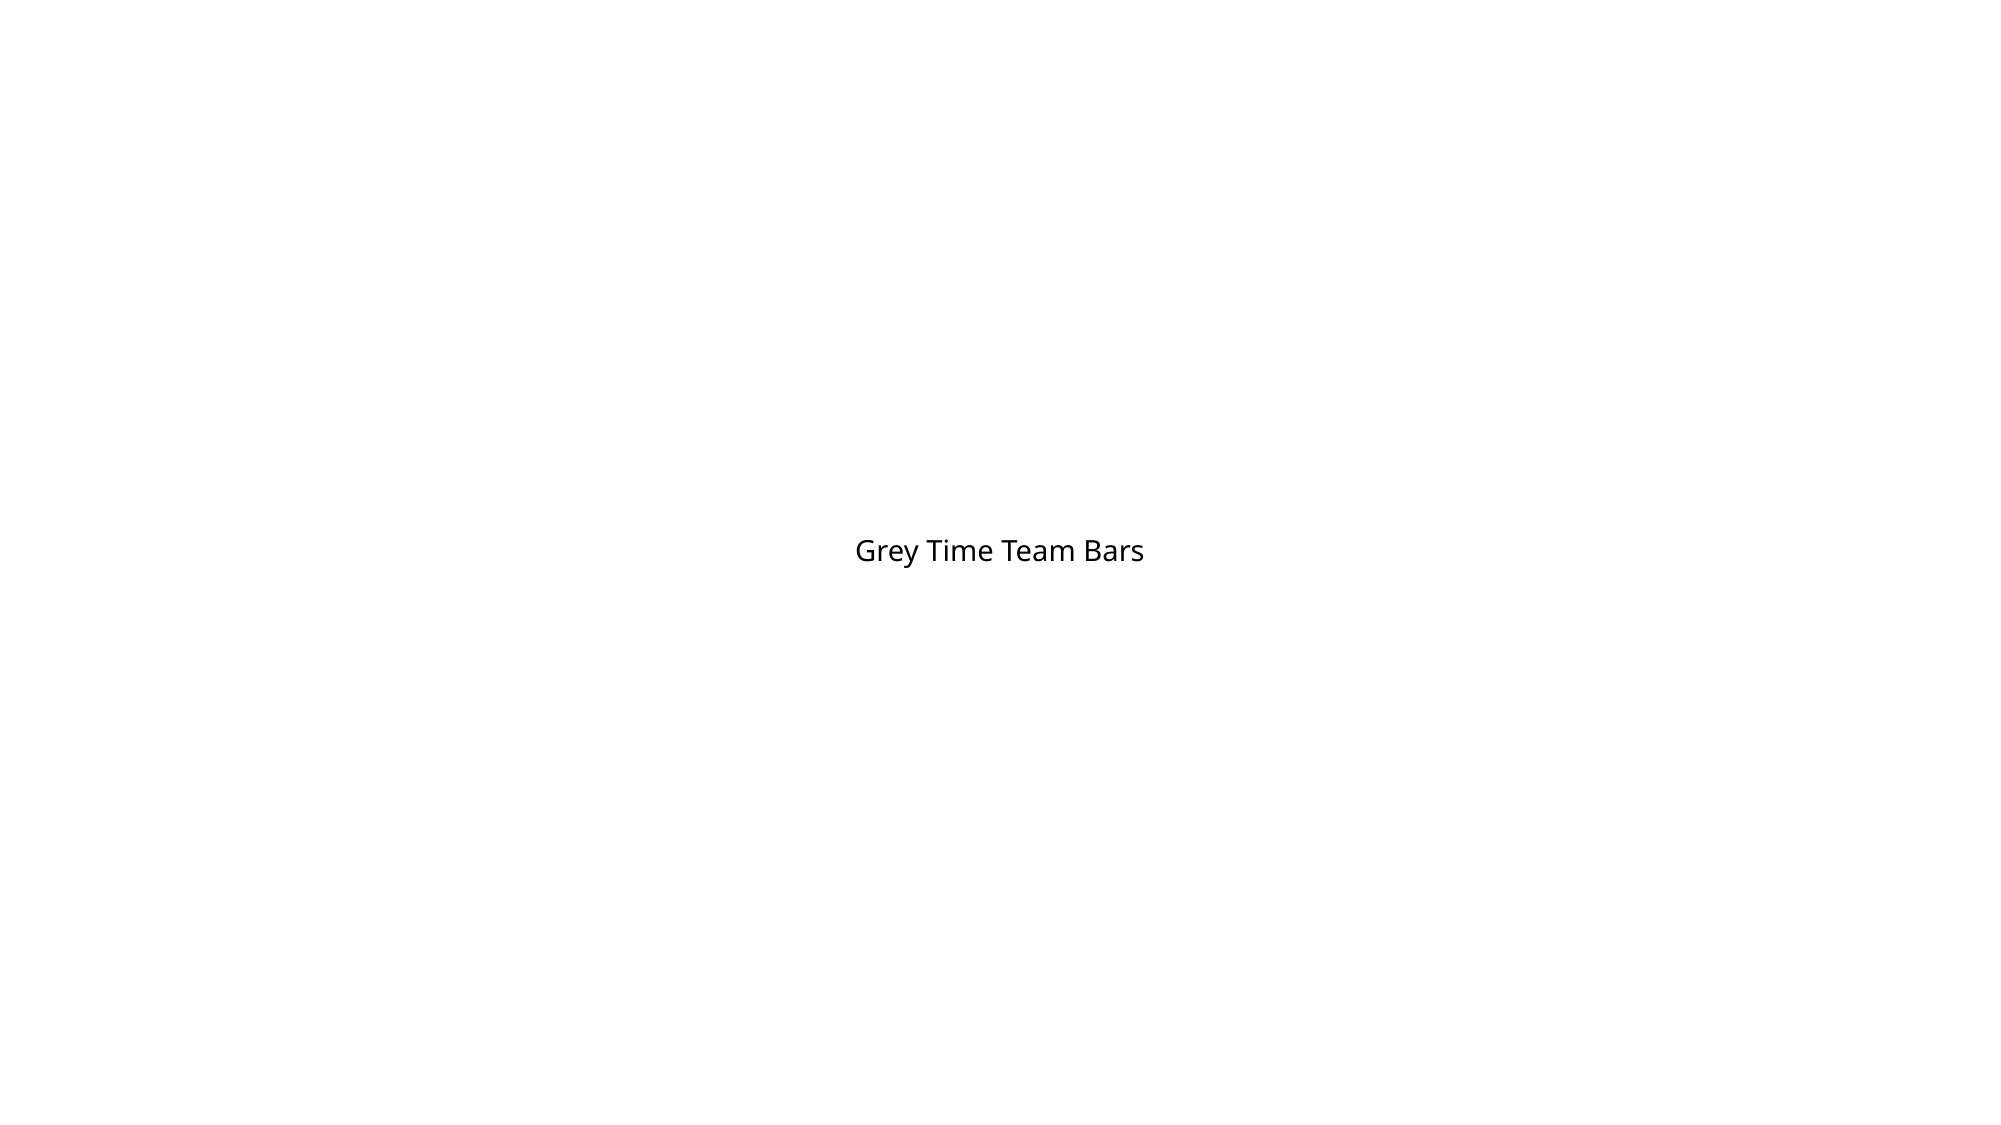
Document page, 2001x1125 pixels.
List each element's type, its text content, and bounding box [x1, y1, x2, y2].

title Grey Time Team Bars [249, 184, 1750, 576]
